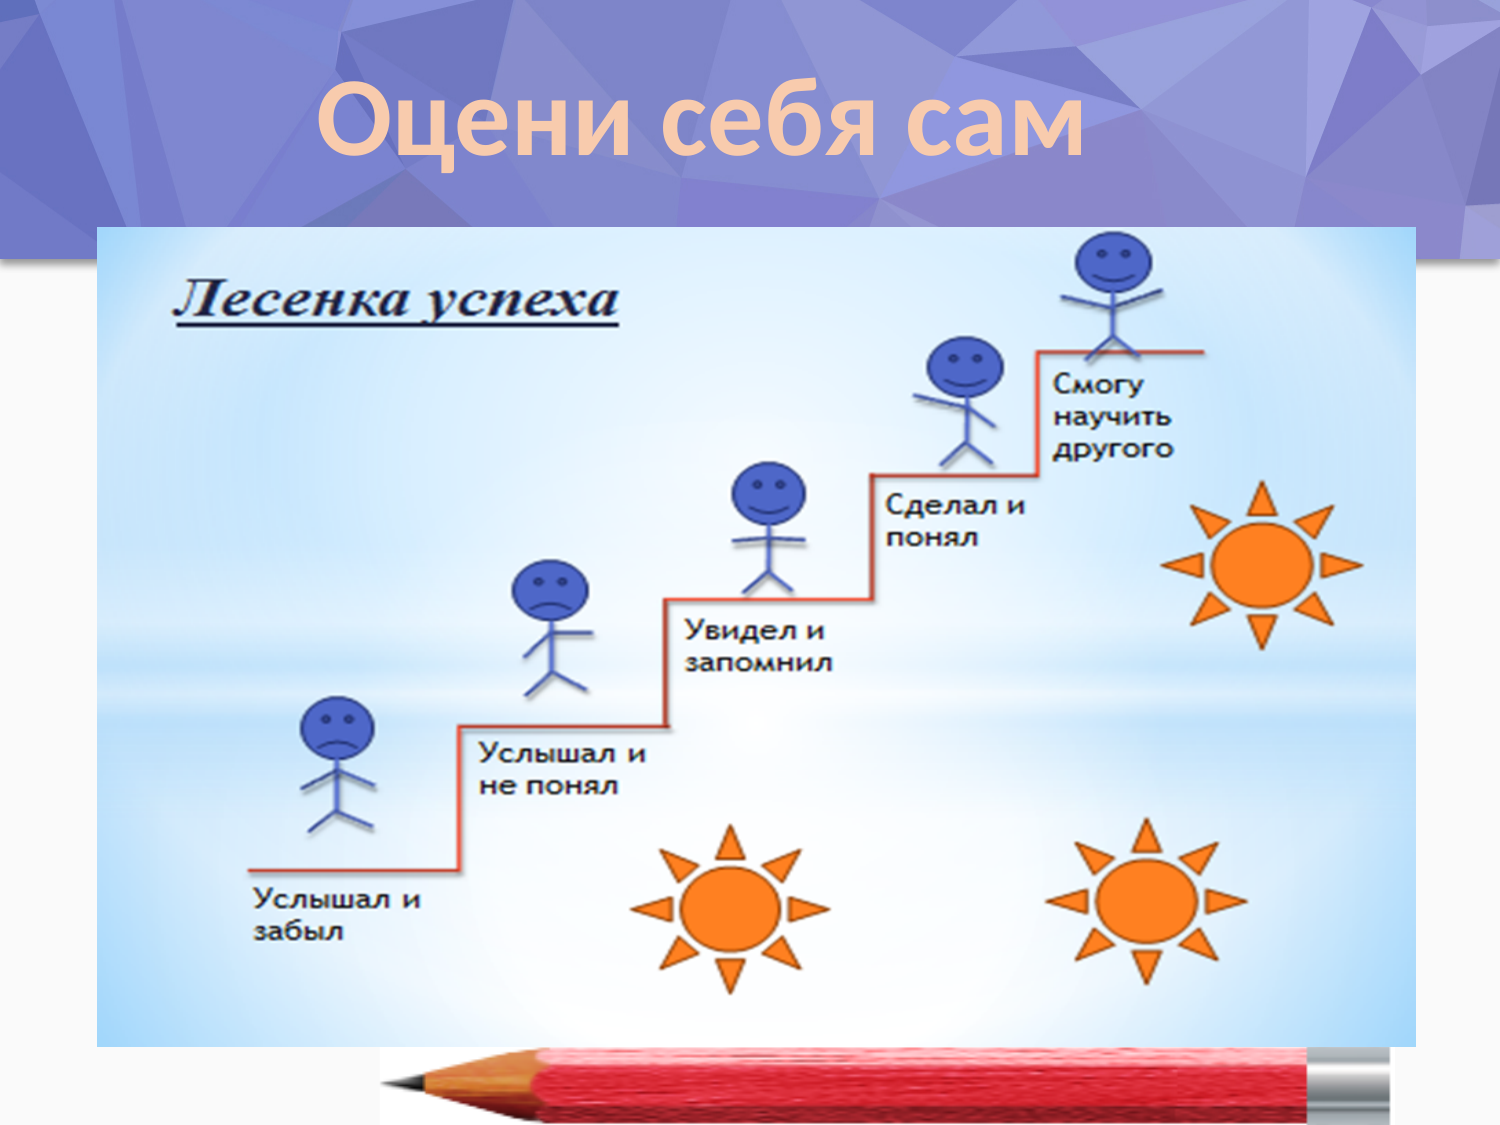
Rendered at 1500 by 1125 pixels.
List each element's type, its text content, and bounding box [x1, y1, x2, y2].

picture [0, 0, 1500, 1125]
text_box Оцени себя сам [301, 35, 1104, 186]
